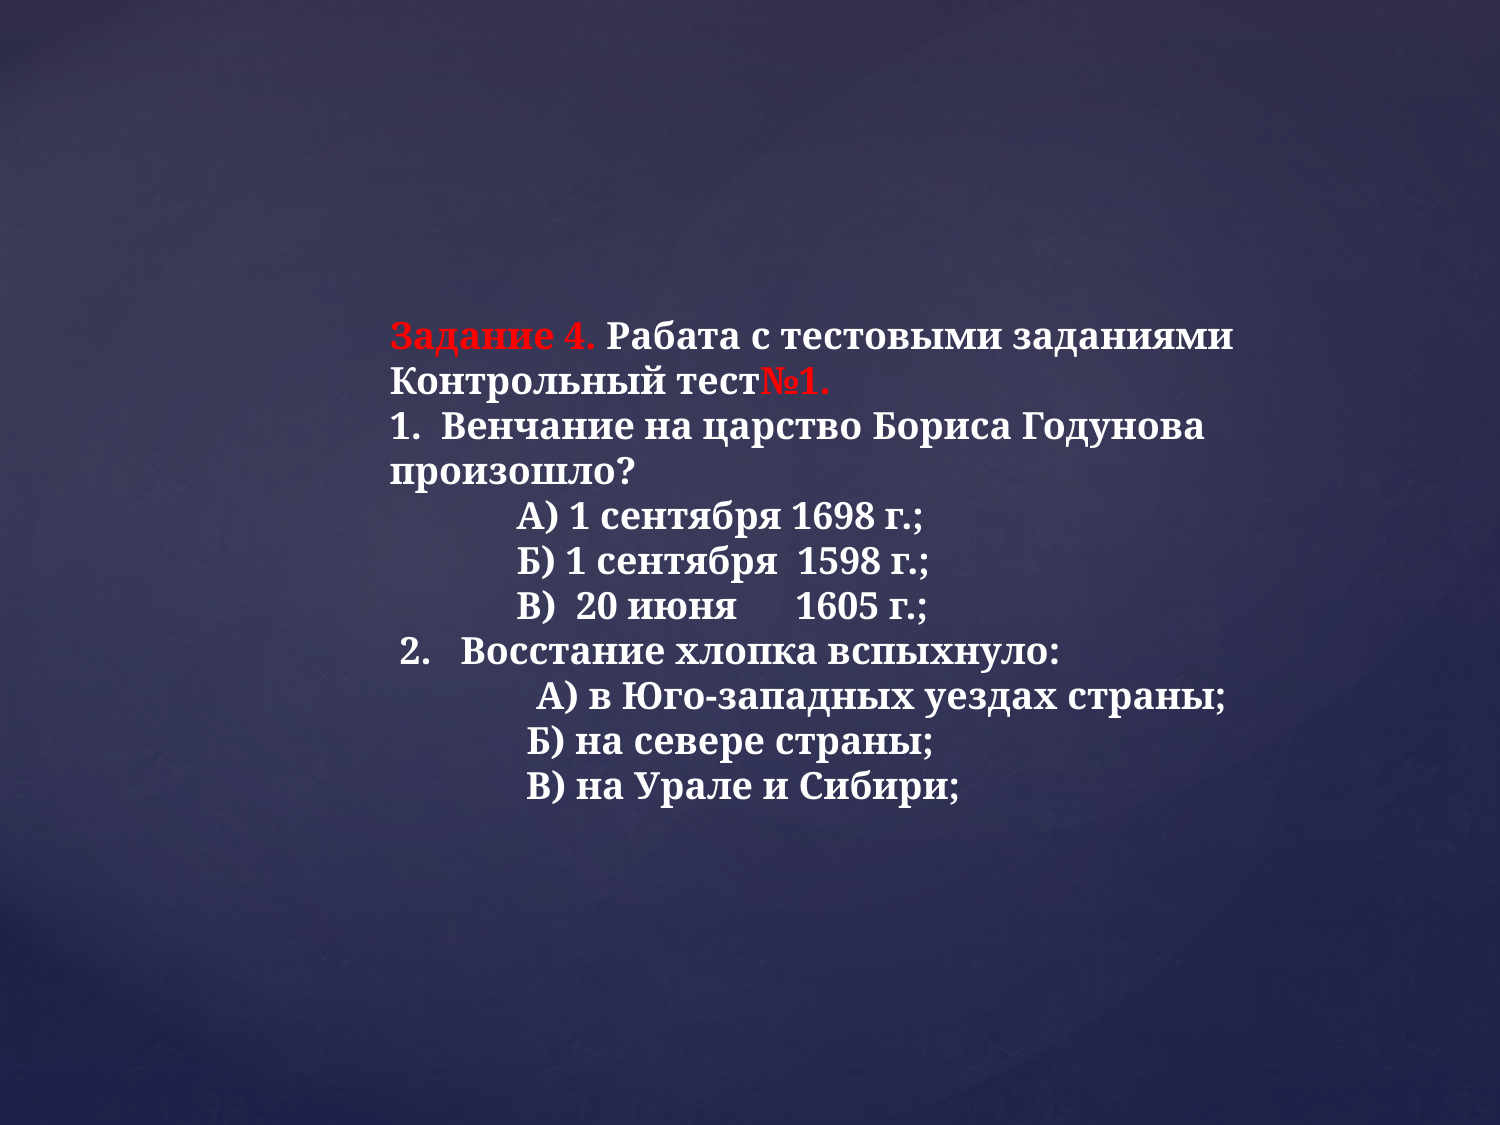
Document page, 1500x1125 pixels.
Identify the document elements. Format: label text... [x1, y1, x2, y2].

text_box [374, 9, 1125, 1015]
text_box Задание 4. Рабата с тестовыми заданиями Контрольный тест№1. 1. Венчание на царство Бориса Годунова произошло? А) 1 сентября 1698 г.; Б) 1 сентября 1598 г.; В) 20 июня 1605 г.; 2. Восстание хлопка вспыхнуло: А) в Юго-западных уездах страны; Б) на севере страны; В) на Урале и Сибири; [375, 304, 1376, 815]
